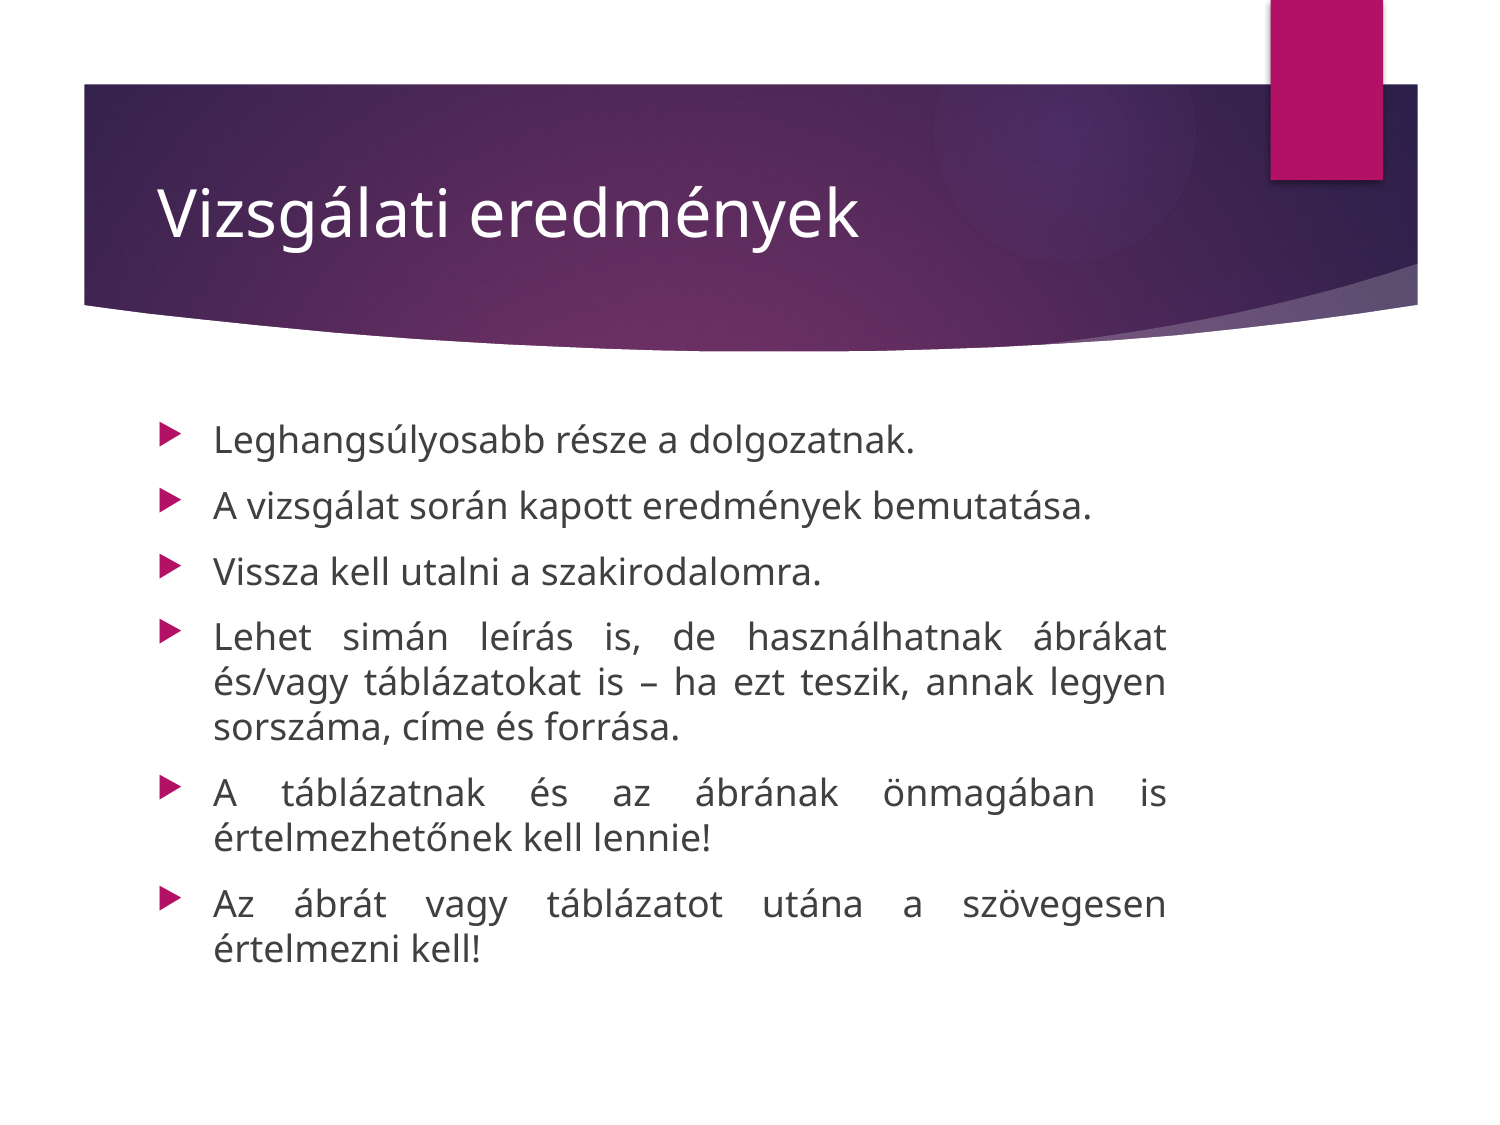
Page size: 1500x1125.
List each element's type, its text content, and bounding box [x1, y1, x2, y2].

list Leghangsúlyosabb része a dolgozatnak. A vizsgálat során kapott eredmények bemutatása. Vissza kell utalni a szakirodalomra. Lehet simán leírás is, de használhatnak ábrákat és/vagy táblázatokat is – ha ezt teszik, annak legyen sorszáma, címe és forrása. A táblázatnak és az ábrának önmagában is értelmezhetőnek kell lennie! Az ábrát vagy táblázatot utána a szövegesen értelmezni kell! [141, 408, 1183, 988]
title Vizsgálati eredmények [142, 152, 1183, 269]
